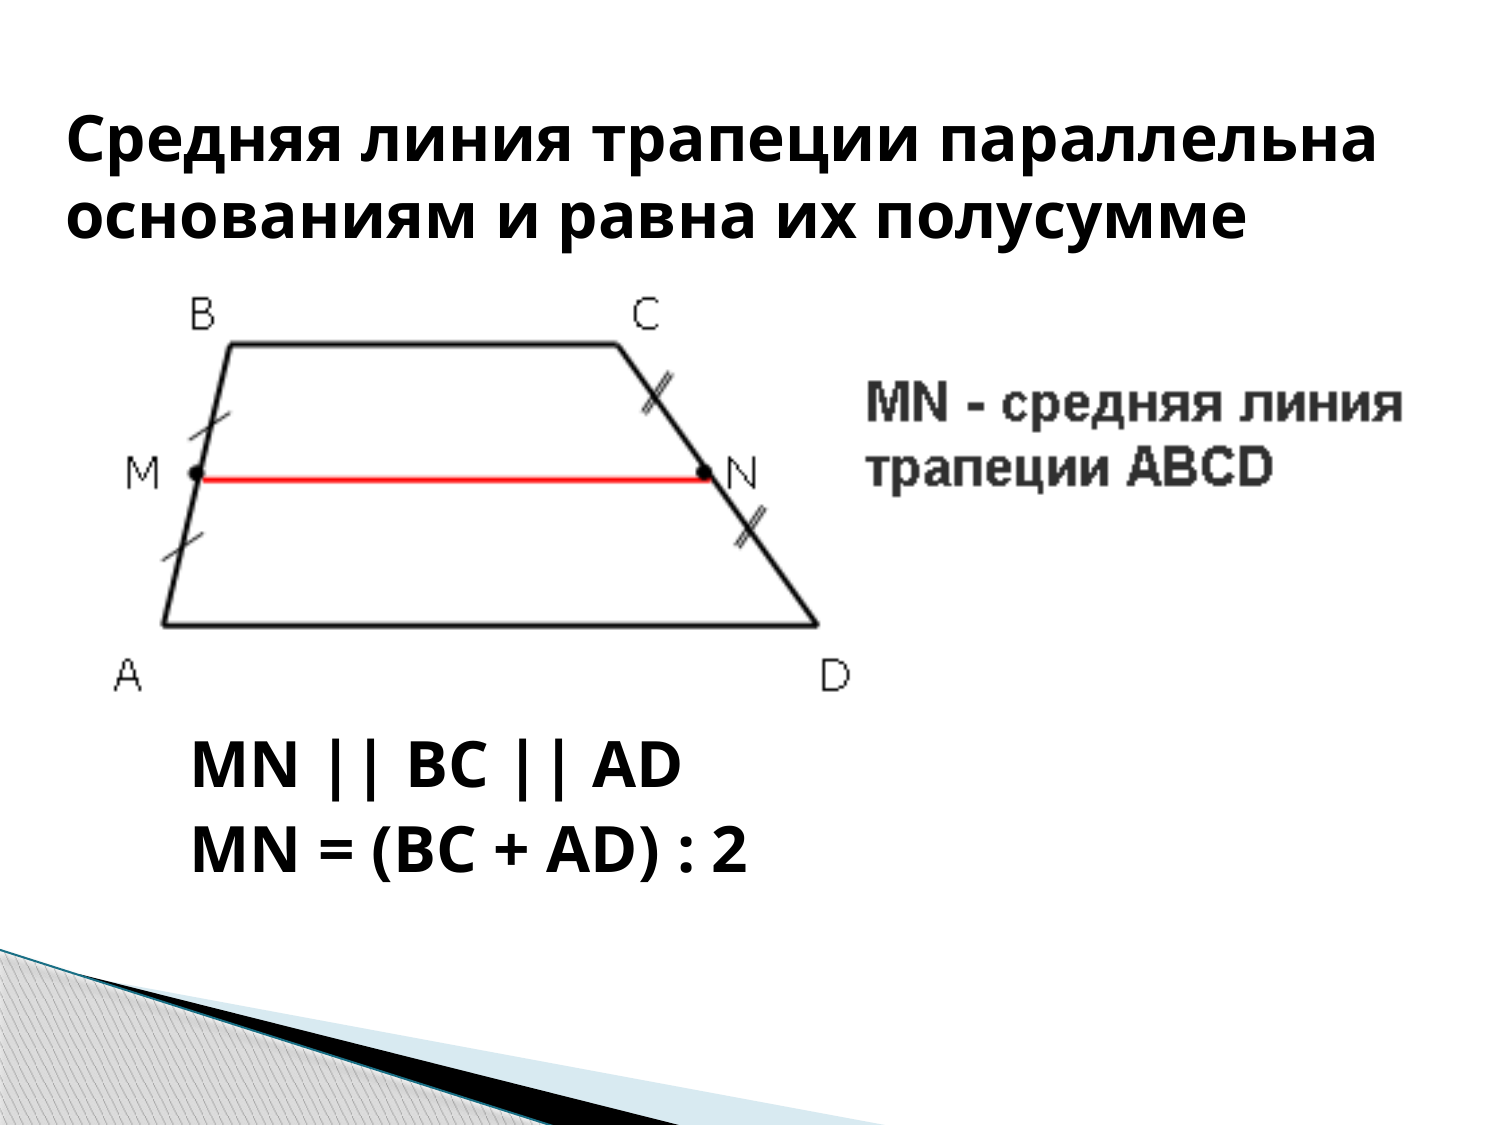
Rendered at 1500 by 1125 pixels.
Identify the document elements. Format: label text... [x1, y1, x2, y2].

text_box Средняя линия трапеции параллельна основаниям и равна их полусумме [39, 89, 1402, 268]
picture [107, 290, 1413, 700]
text_box MN || BC || AD MN = (BC + AD) : 2 [163, 716, 1500, 894]
